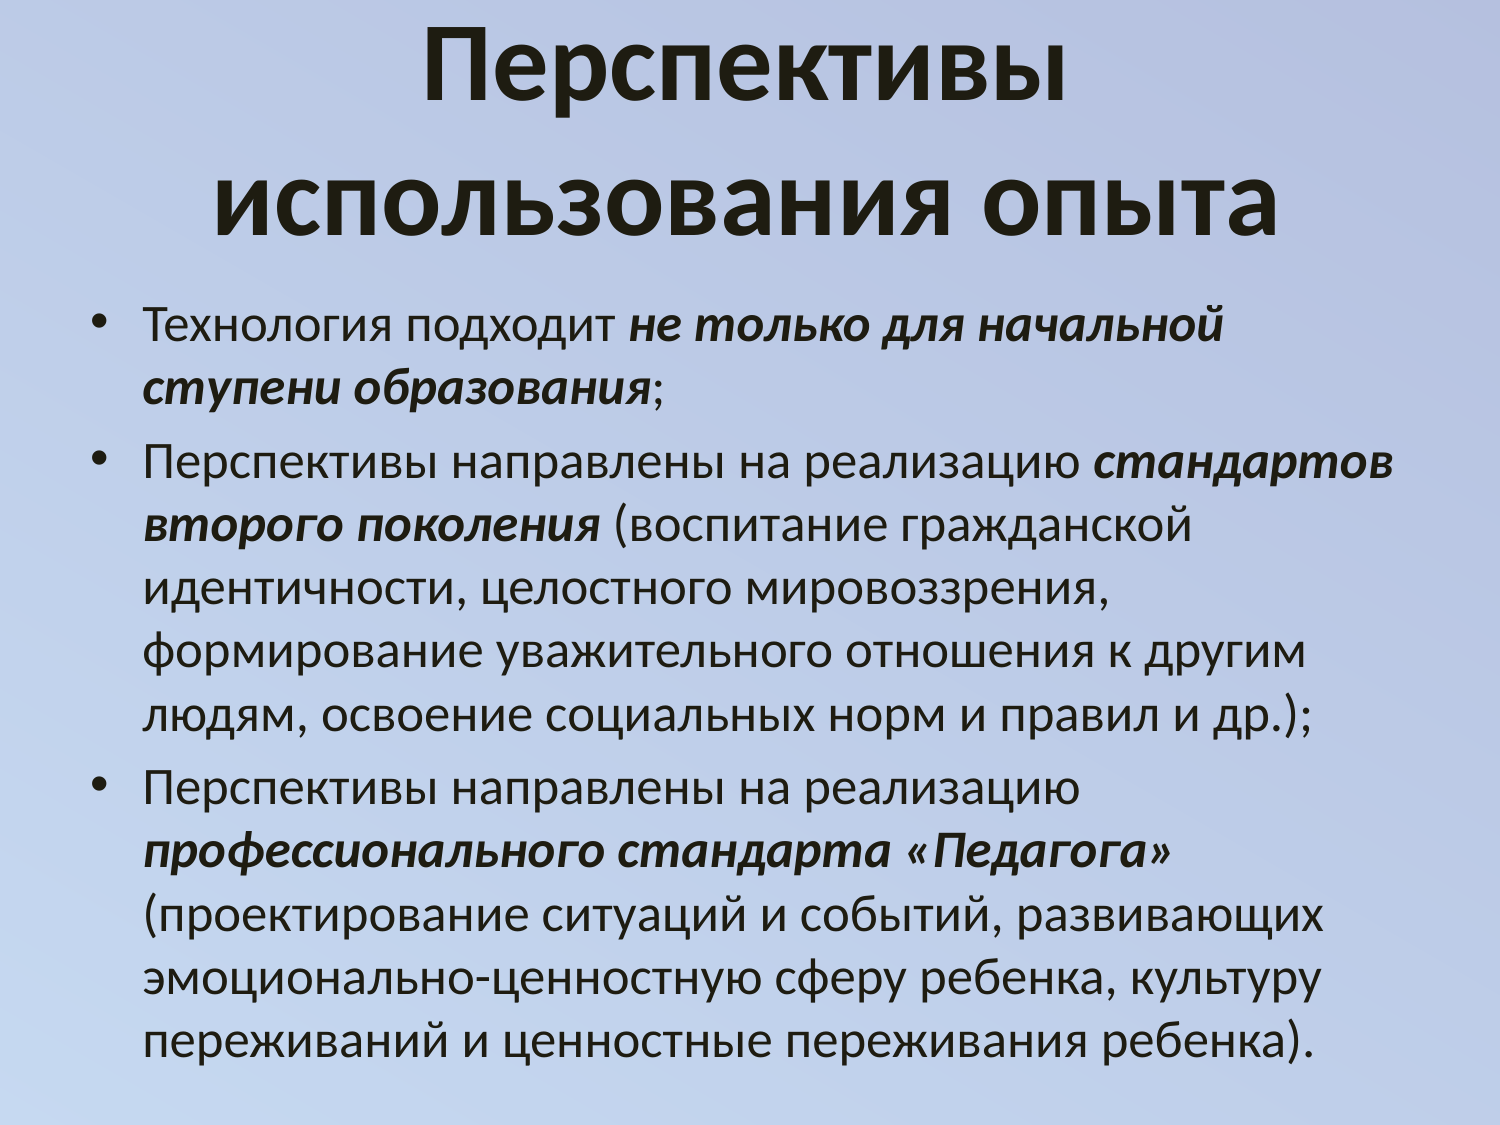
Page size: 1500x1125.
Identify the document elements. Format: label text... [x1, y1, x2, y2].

title Перспективы использования опыта [75, 0, 1418, 247]
list Технология подходит не только для начальной ступени образования; Перспективы направлены на реализацию стандартов второго поколения (воспитание гражданской идентичности, целостного мировоззрения, формирование уважительного отношения к другим людям, освоение социальных норм и правил и др.); Перспективы направлены на реализацию профессионального стандарта «Педагога» (проектирование ситуаций и событий, развивающих эмоционально-ценностную сферу ребенка, культуру переживаний и ценностные переживания ребенка). [75, 281, 1442, 1079]
